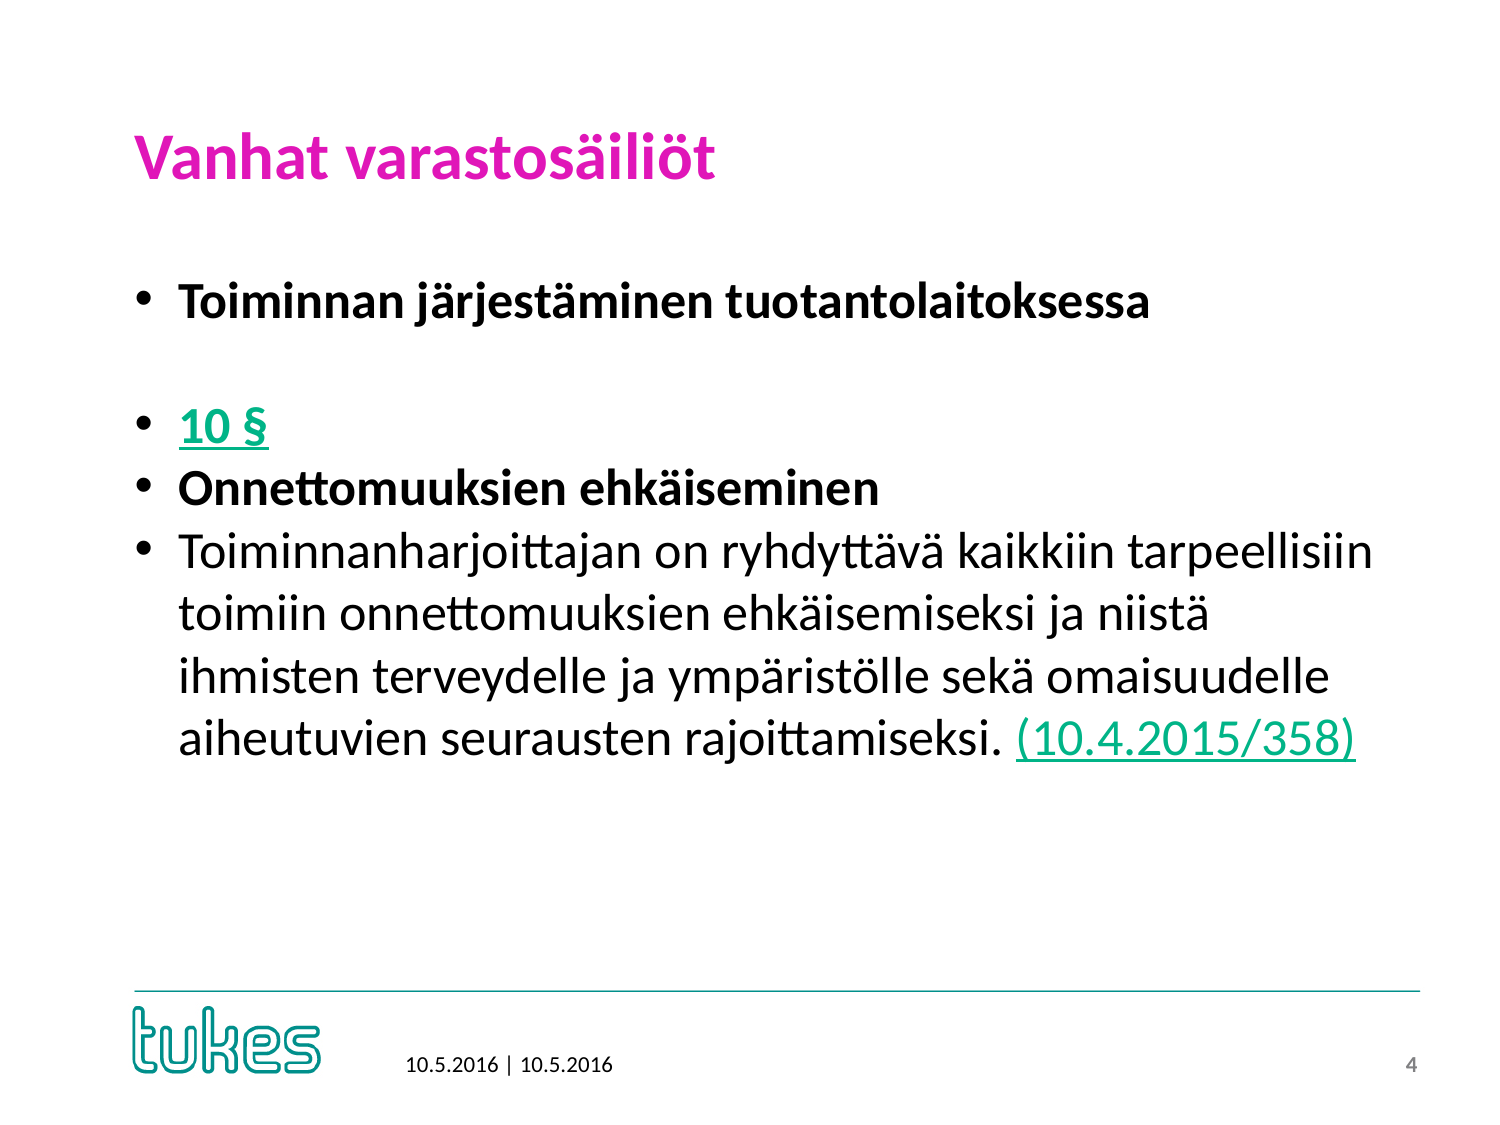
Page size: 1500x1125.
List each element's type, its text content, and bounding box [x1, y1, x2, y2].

picture [0, 987, 1500, 1125]
title Vanhat varastosäiliöt [119, 76, 1399, 237]
slide_number 4 [1367, 1038, 1418, 1089]
footer 10.5.2016 | 10.5.2016 [404, 1043, 1276, 1083]
list Toiminnan järjestäminen tuotantolaitoksessa 10 § Onnettomuuksien ehkäiseminen Toiminnanharjoittajan on ryhdyttävä kaikkiin tarpeellisiin toimiin onnettomuuksien ehkäisemiseksi ja niistä ihmisten terveydelle ja ympäristölle sekä omaisuudelle aiheutuvien seurausten rajoittamiseksi. (10.4.2015/358) [119, 258, 1399, 947]
